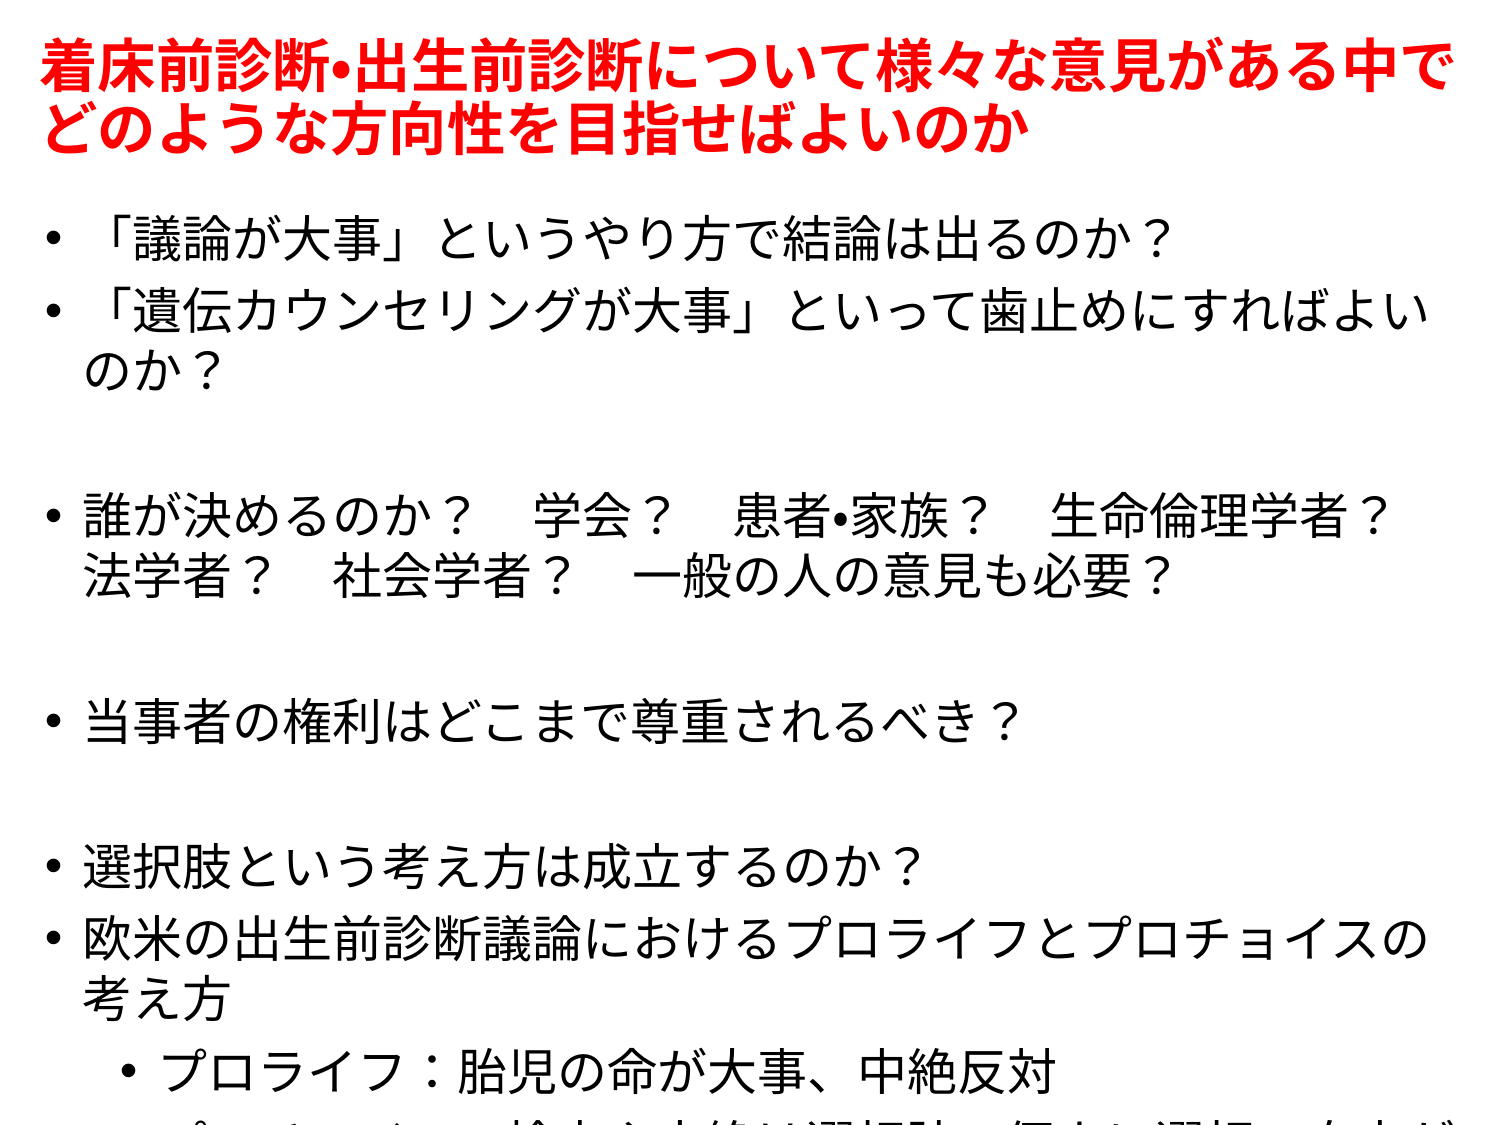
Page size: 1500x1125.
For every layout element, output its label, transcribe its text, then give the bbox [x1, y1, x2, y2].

list 「議論が大事」というやり方で結論は出るのか？ 「遺伝カウンセリングが大事」といって歯止めにすればよいのか？ 誰が決めるのか？ 学会？ 患者・家族？ 生命倫理学者？ 法学者？ 社会学者？ 一般の人の意見も必要？ 当事者の権利はどこまで尊重されるべき？ 選択肢という考え方は成立するのか？ 欧米の出生前診断議論におけるプロライフとプロチョイスの考え方 プロライフ：胎児の命が大事、中絶反対 プロチョイス：検査や中絶は選択肢、個人に選択の自由がある [29, 200, 1495, 1078]
title 着床前診断・出生前診断について様々な意見がある中で どのような方向性を目指せばよいのか [24, 0, 1500, 200]
